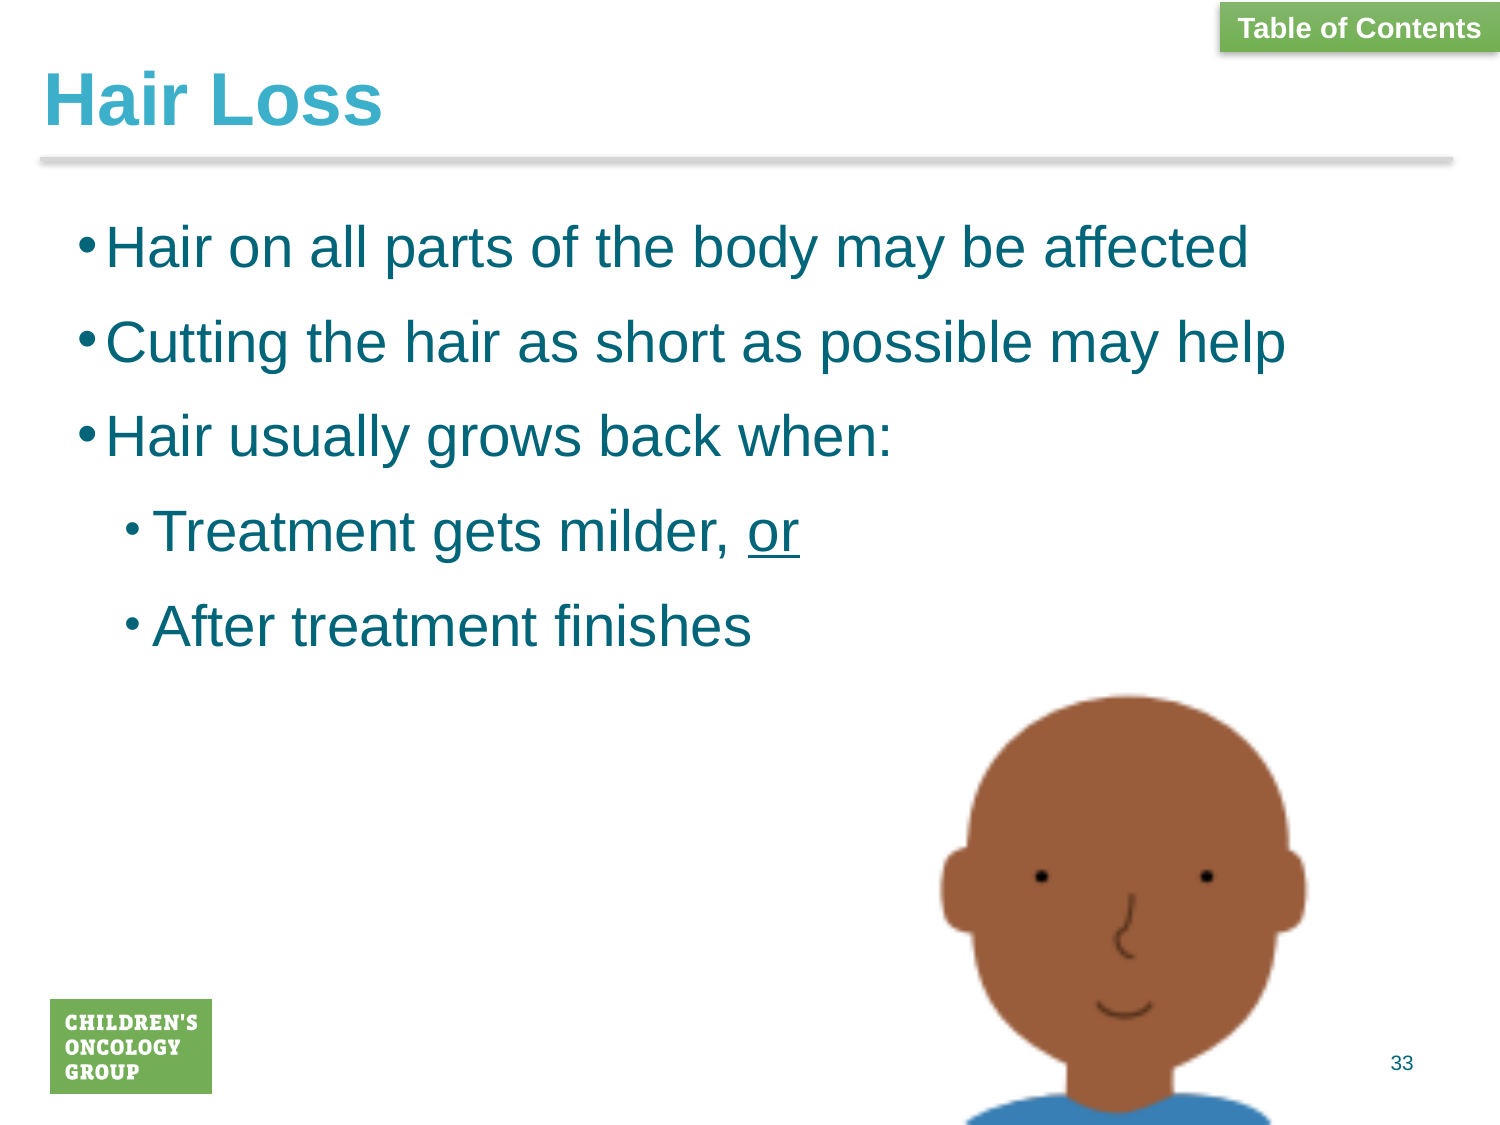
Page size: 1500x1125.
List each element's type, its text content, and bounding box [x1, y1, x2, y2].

list Hair on all parts of the body may be affected Cutting the hair as short as possible may help Hair usually grows back when: Treatment gets milder, or After treatment finishes [62, 201, 1432, 1023]
text_box Hair Loss [28, 53, 1435, 150]
picture [50, 999, 212, 1094]
picture [853, 677, 1361, 1125]
text_box Table of Contents [1220, 2, 1500, 52]
